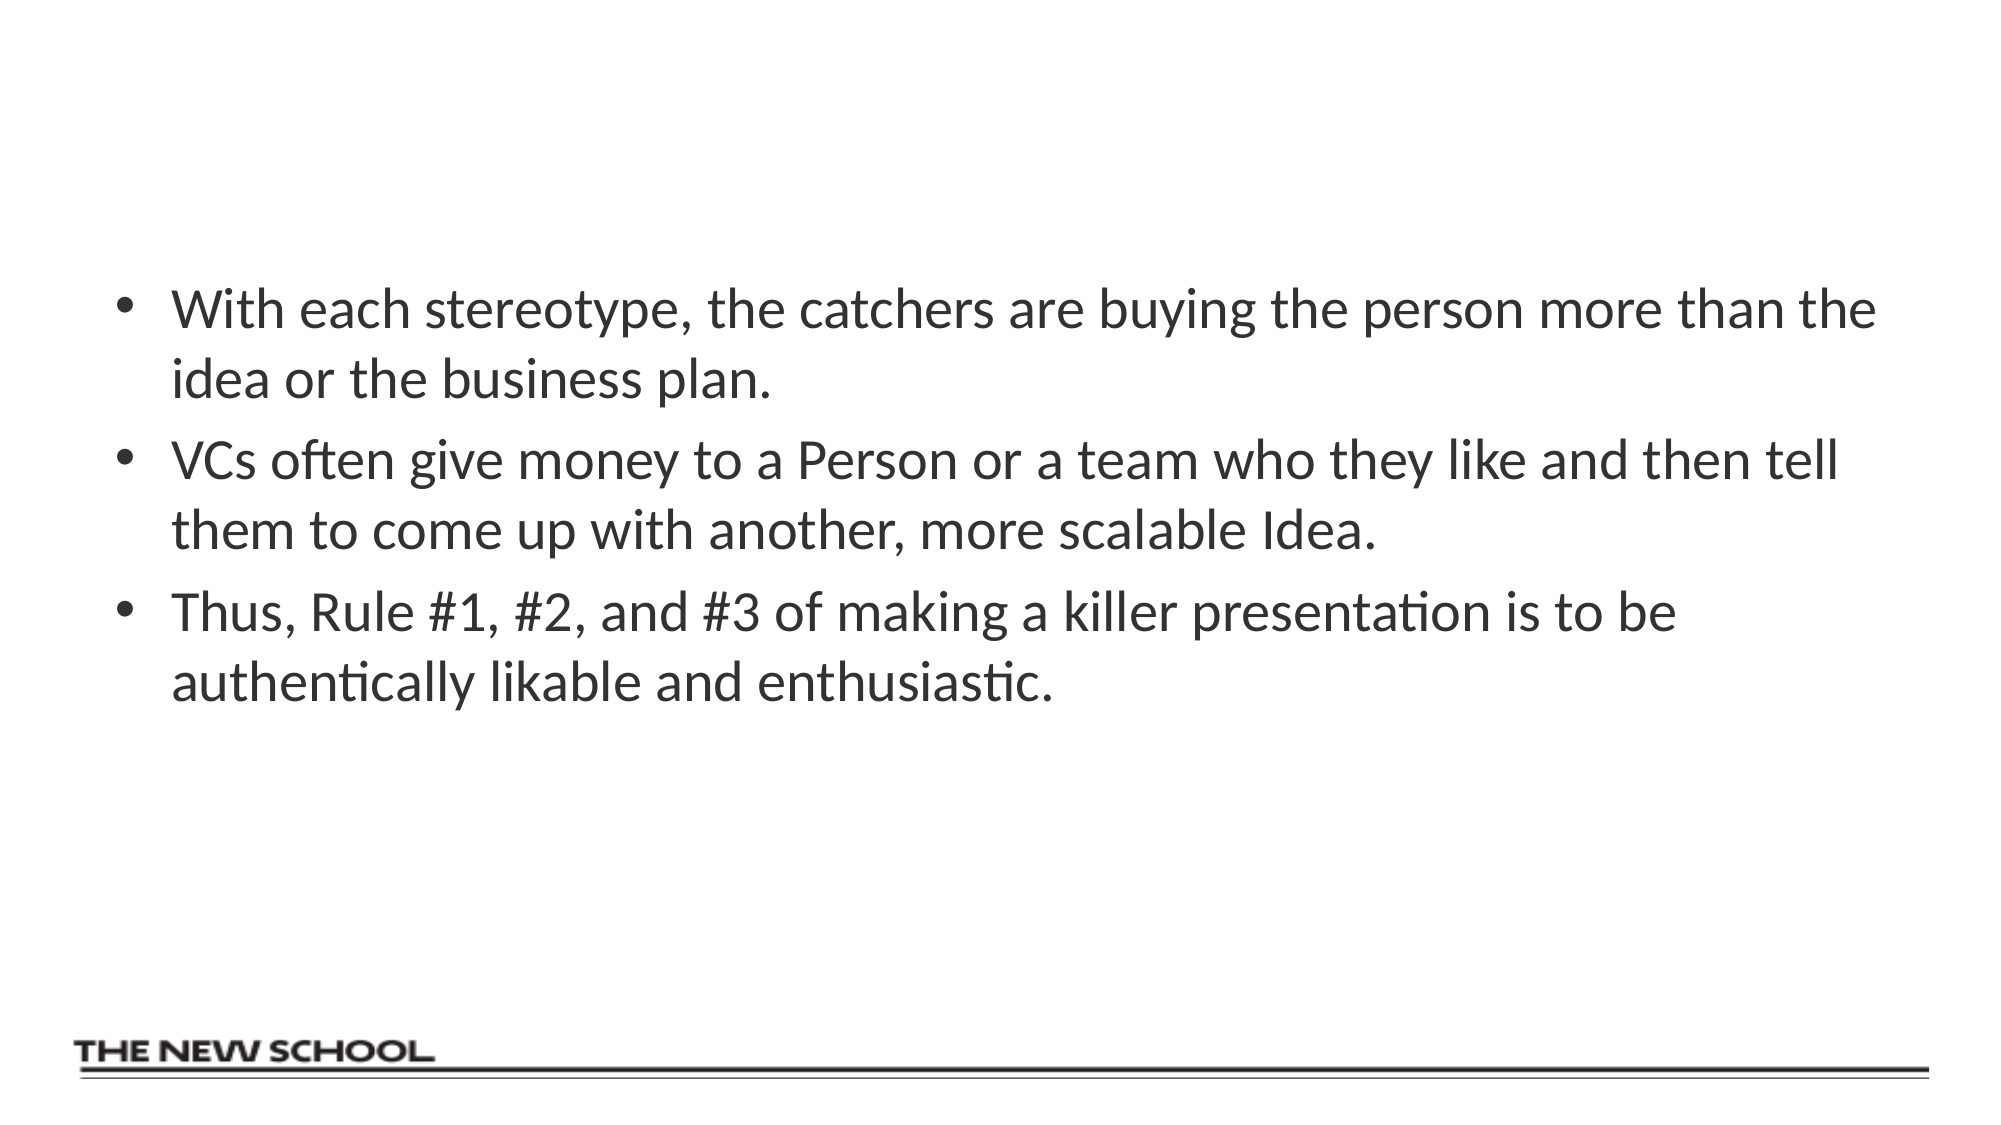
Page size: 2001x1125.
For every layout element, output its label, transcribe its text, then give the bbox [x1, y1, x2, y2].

list With each stereotype, the catchers are buying the person more than the idea or the business plan. VCs often give money to a Person or a team who they like and then tell them to come up with another, more scalable Idea. Thus, Rule #1, #2, and #3 of making a killer presentation is to be authentically likable and enthusiastic. [99, 262, 1900, 1005]
